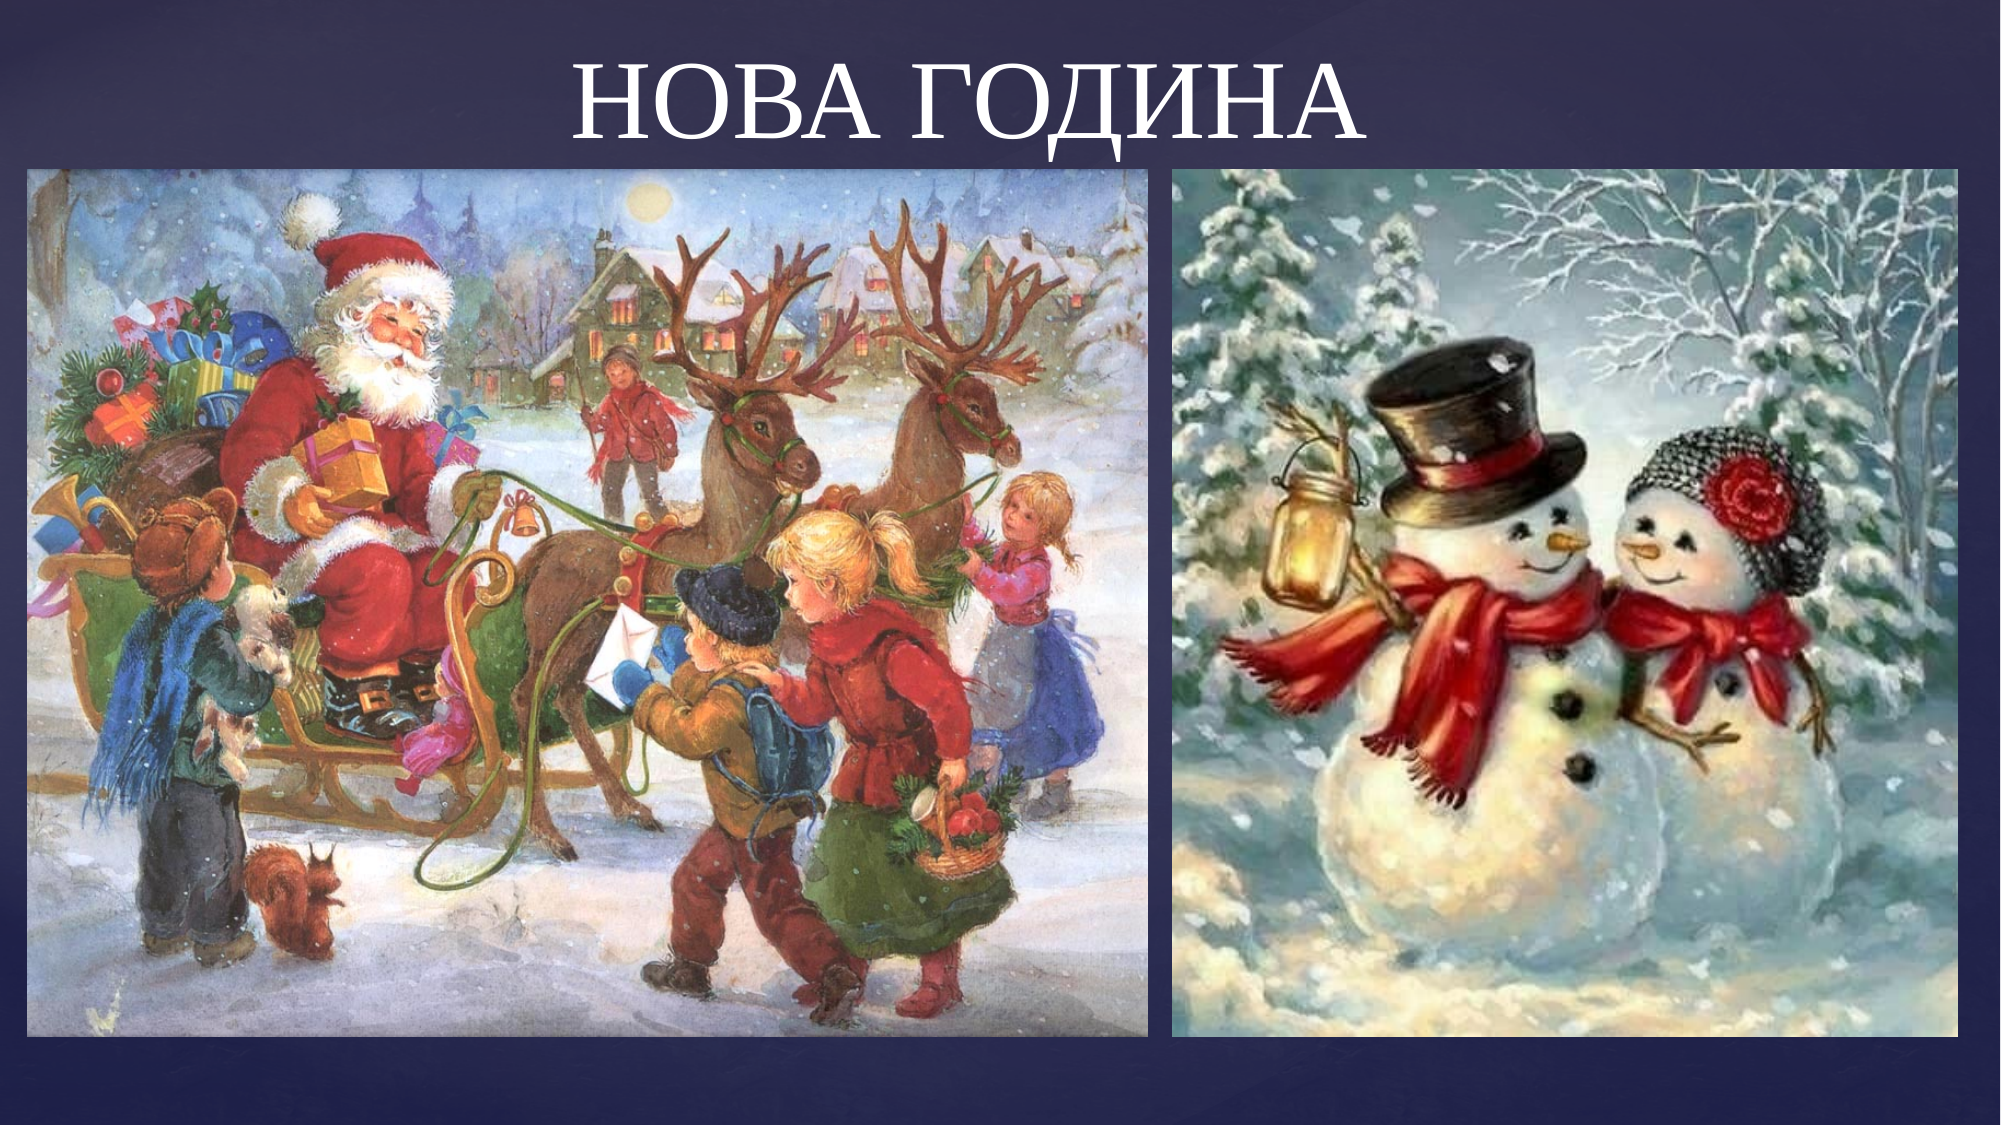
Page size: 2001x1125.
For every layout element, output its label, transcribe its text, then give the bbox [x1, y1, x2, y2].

picture [26, 169, 1149, 1038]
picture [1171, 169, 1958, 1038]
text_box НОВА ГОДИНА [554, 18, 1384, 169]
